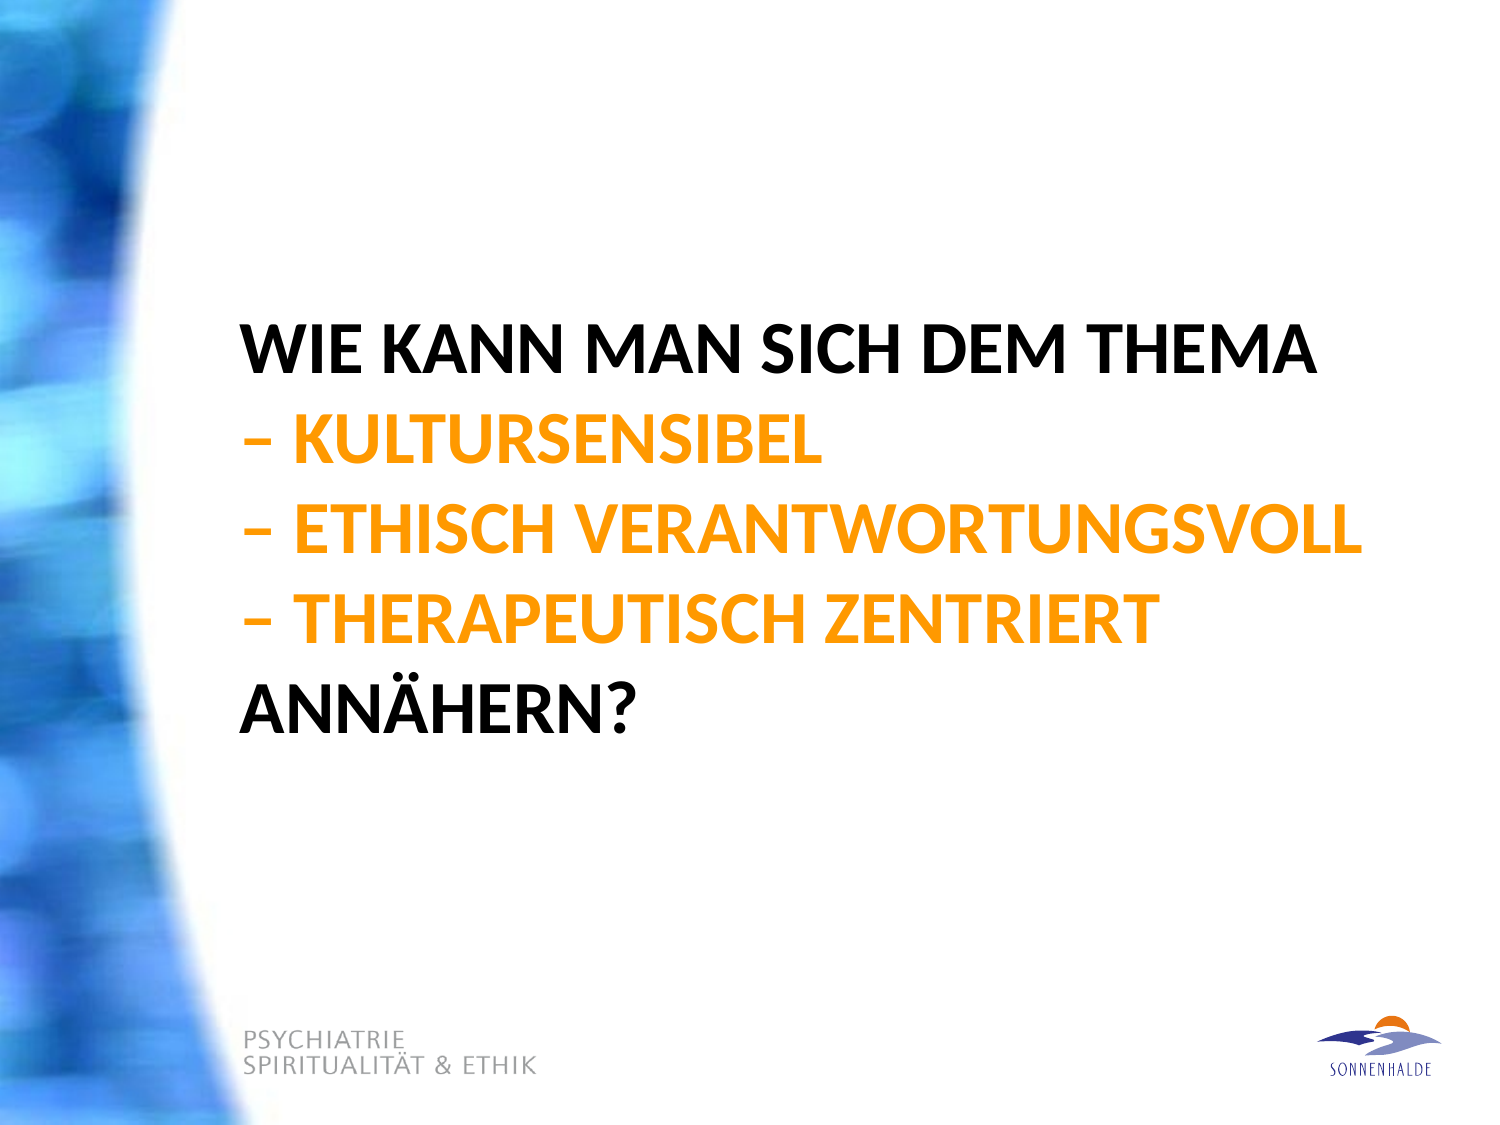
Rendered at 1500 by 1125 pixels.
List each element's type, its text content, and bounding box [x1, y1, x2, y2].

picture [0, 0, 1500, 1125]
title Wie kann man sich dem Thema – kultursensibel – ethisch verantwortungsvoll – therapeutisch zentriert annähern? [224, 290, 1500, 756]
